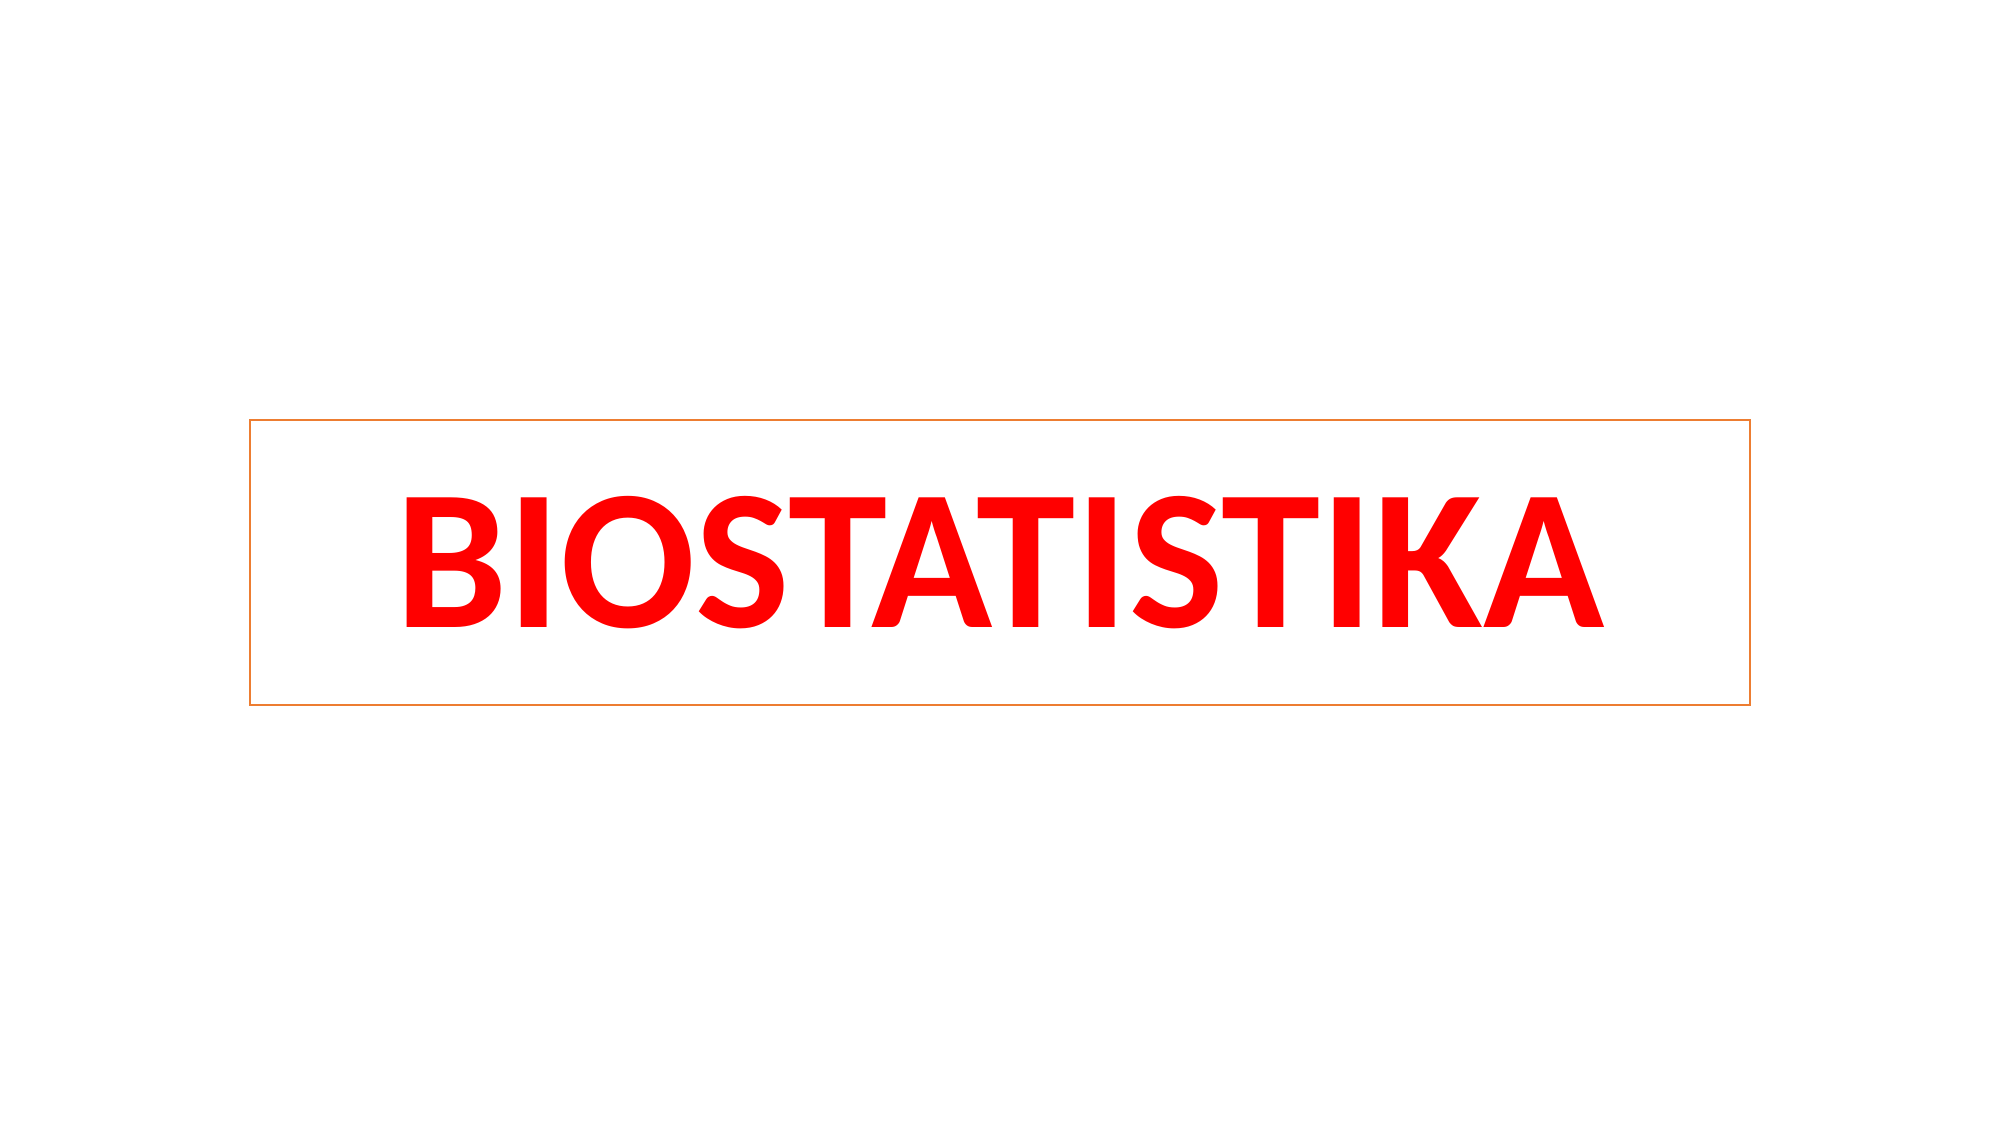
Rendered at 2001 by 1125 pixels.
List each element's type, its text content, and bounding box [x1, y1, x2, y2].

title BIOSTATISTIKA [249, 419, 1751, 706]
